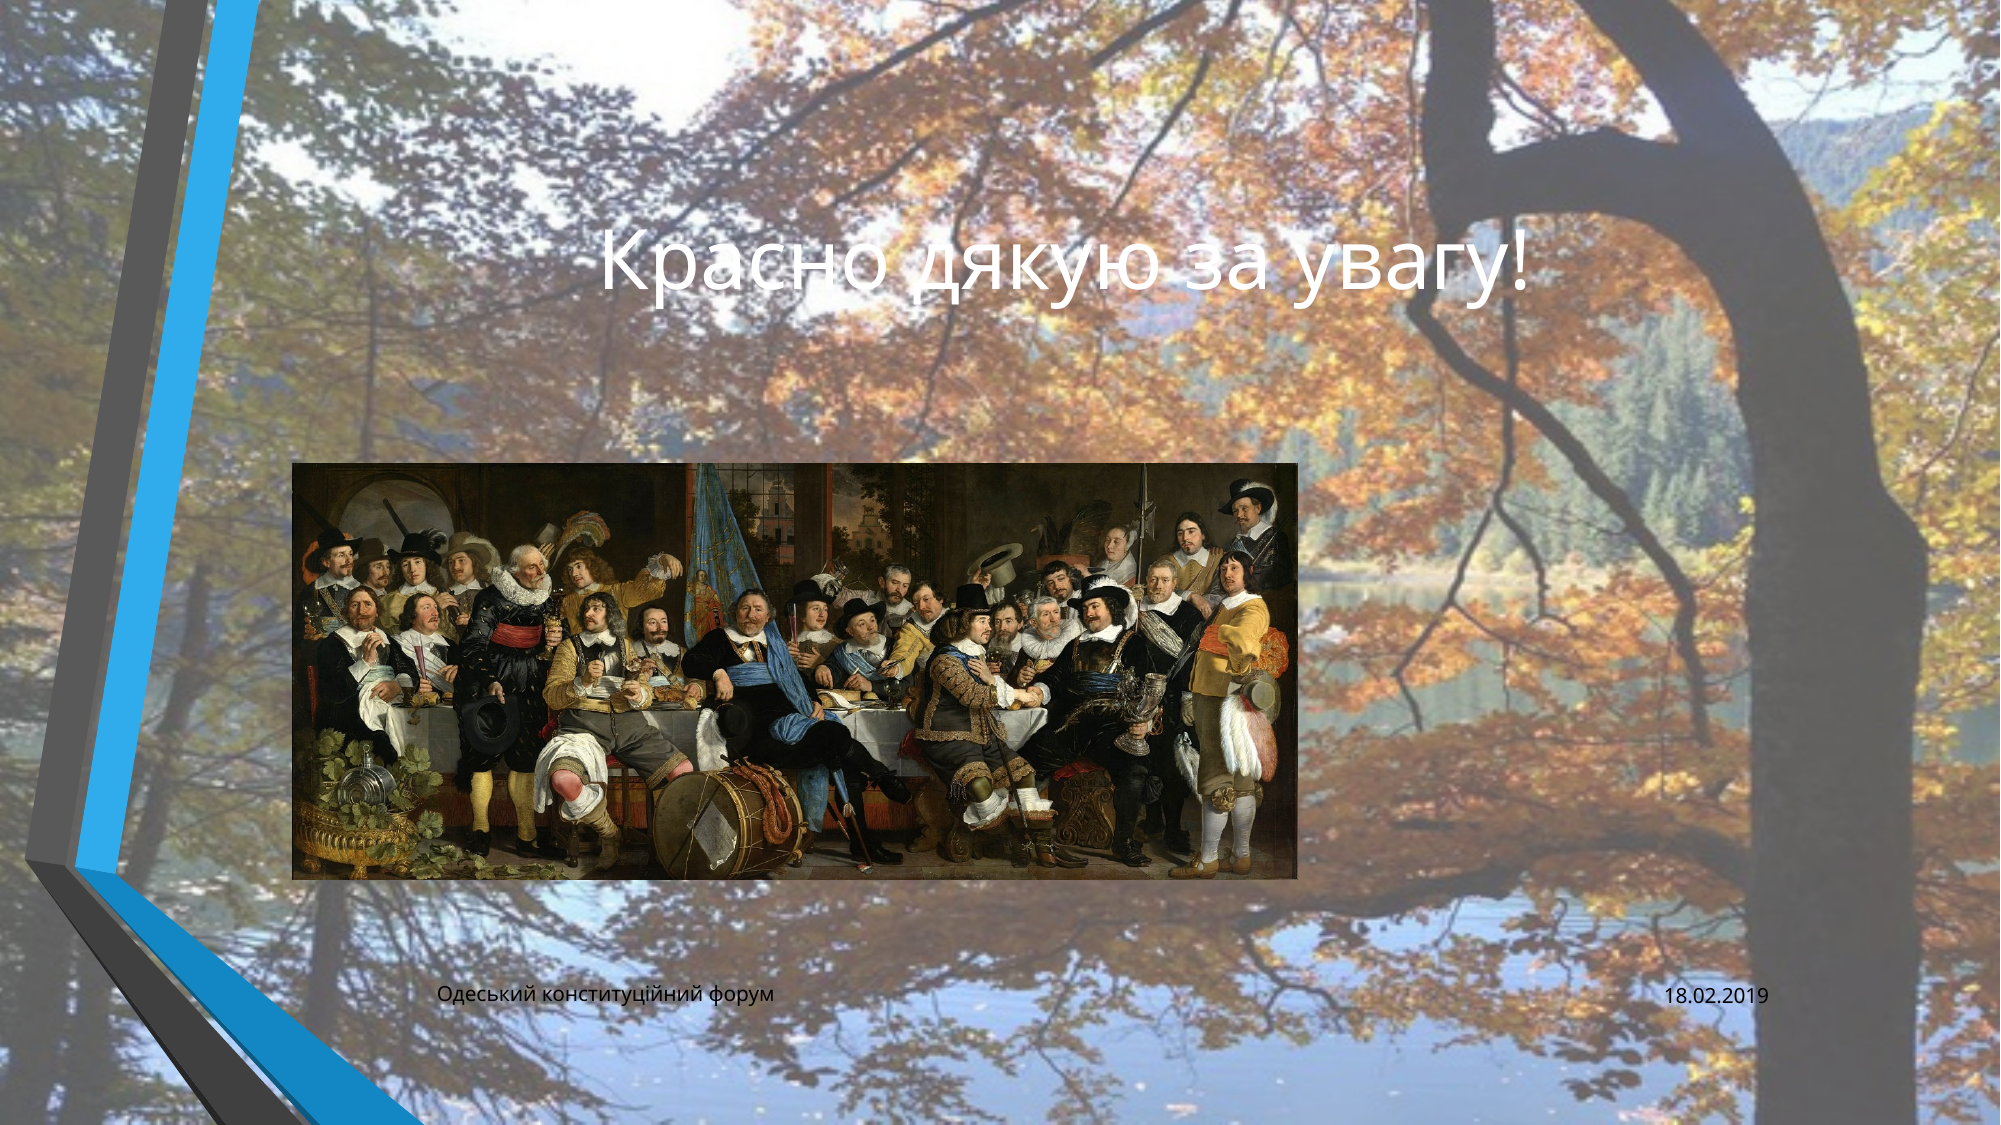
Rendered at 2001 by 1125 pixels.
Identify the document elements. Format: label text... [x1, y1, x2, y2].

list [292, 463, 1298, 880]
title Красно дякую за увагу! [243, 112, 1887, 400]
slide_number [1596, 965, 1784, 1025]
footer Одеський конституційний форум [421, 965, 1584, 1025]
